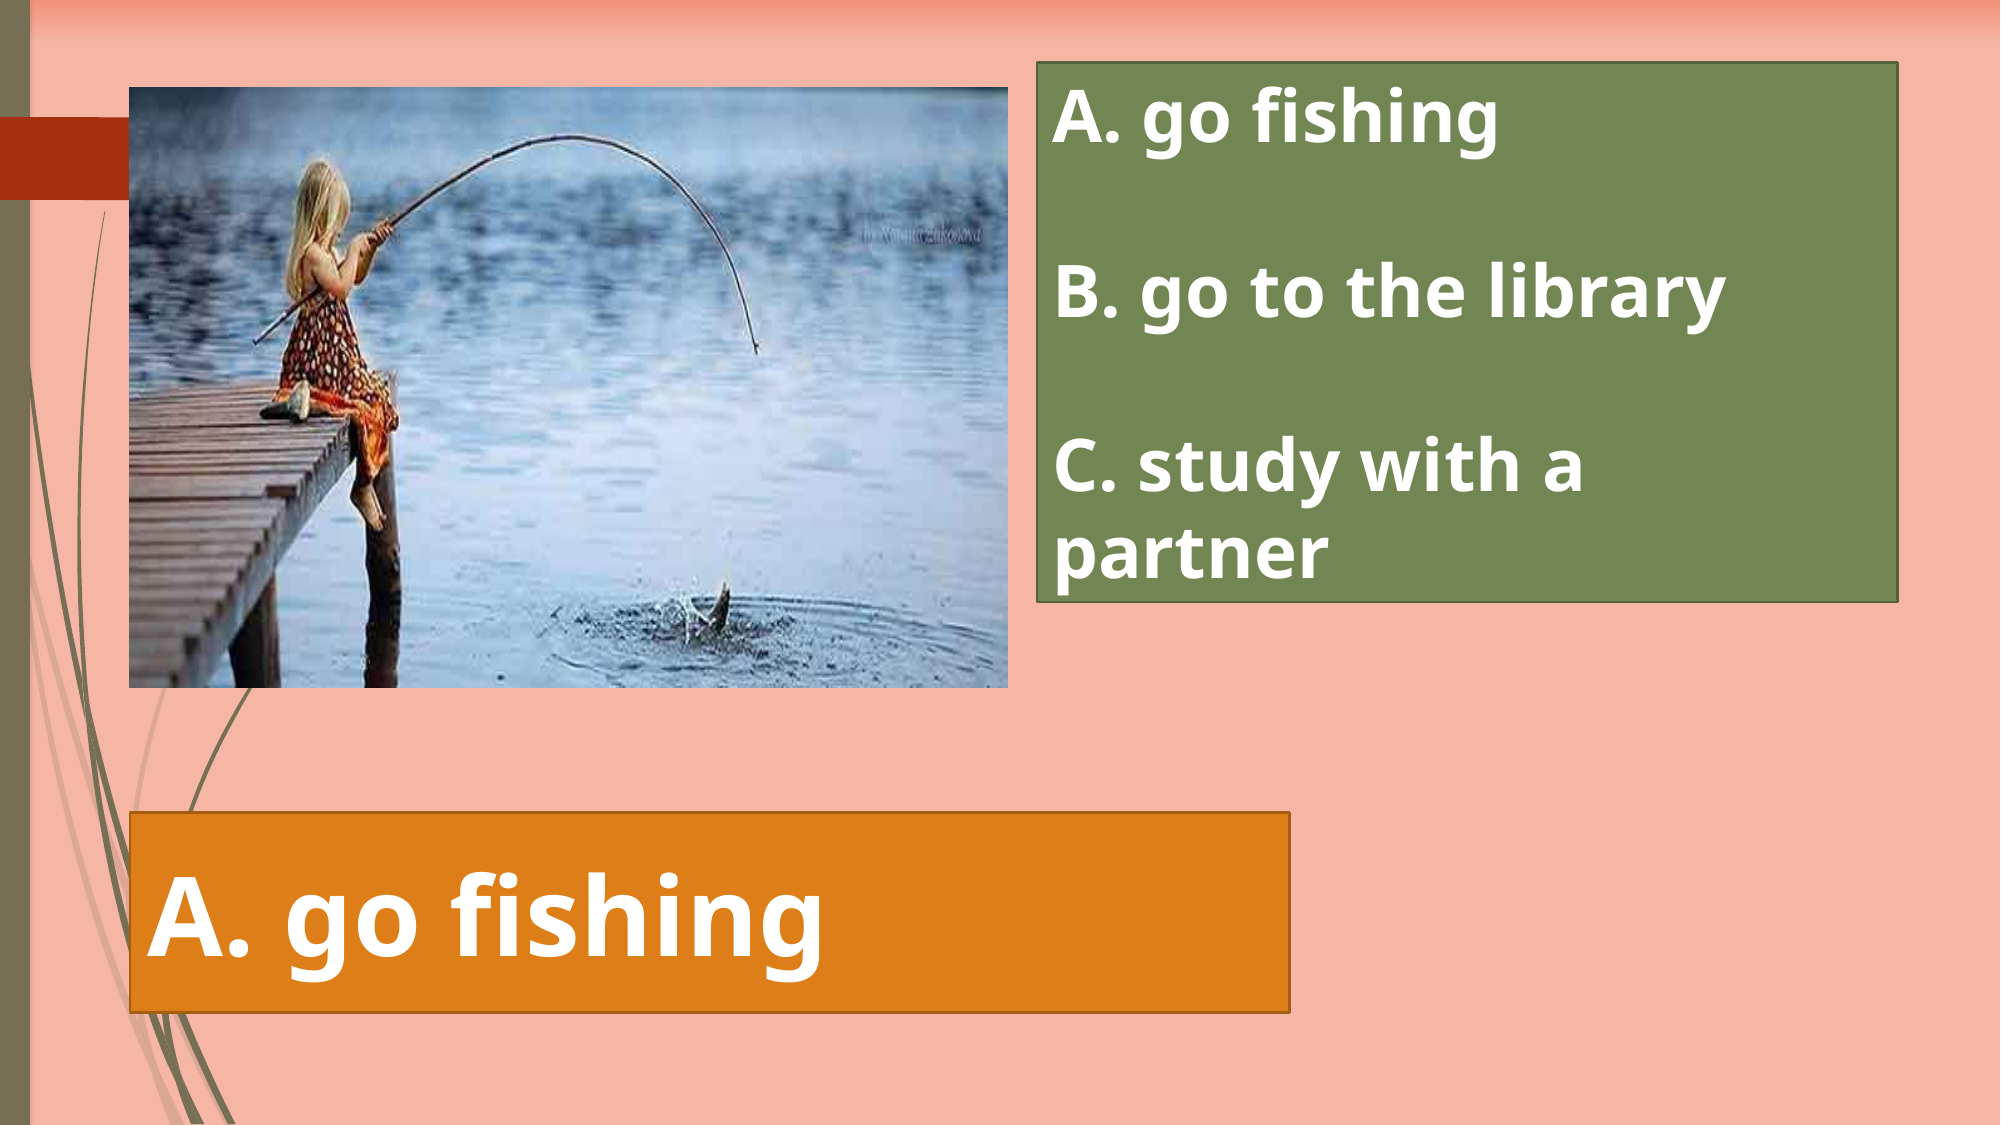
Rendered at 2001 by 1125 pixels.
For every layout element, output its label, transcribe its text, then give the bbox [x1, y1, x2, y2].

title A. go fishing B. go to the library C. study with a partner [1036, 61, 1899, 603]
text_box A. go fishing [129, 811, 1291, 1014]
picture [129, 87, 1009, 688]
